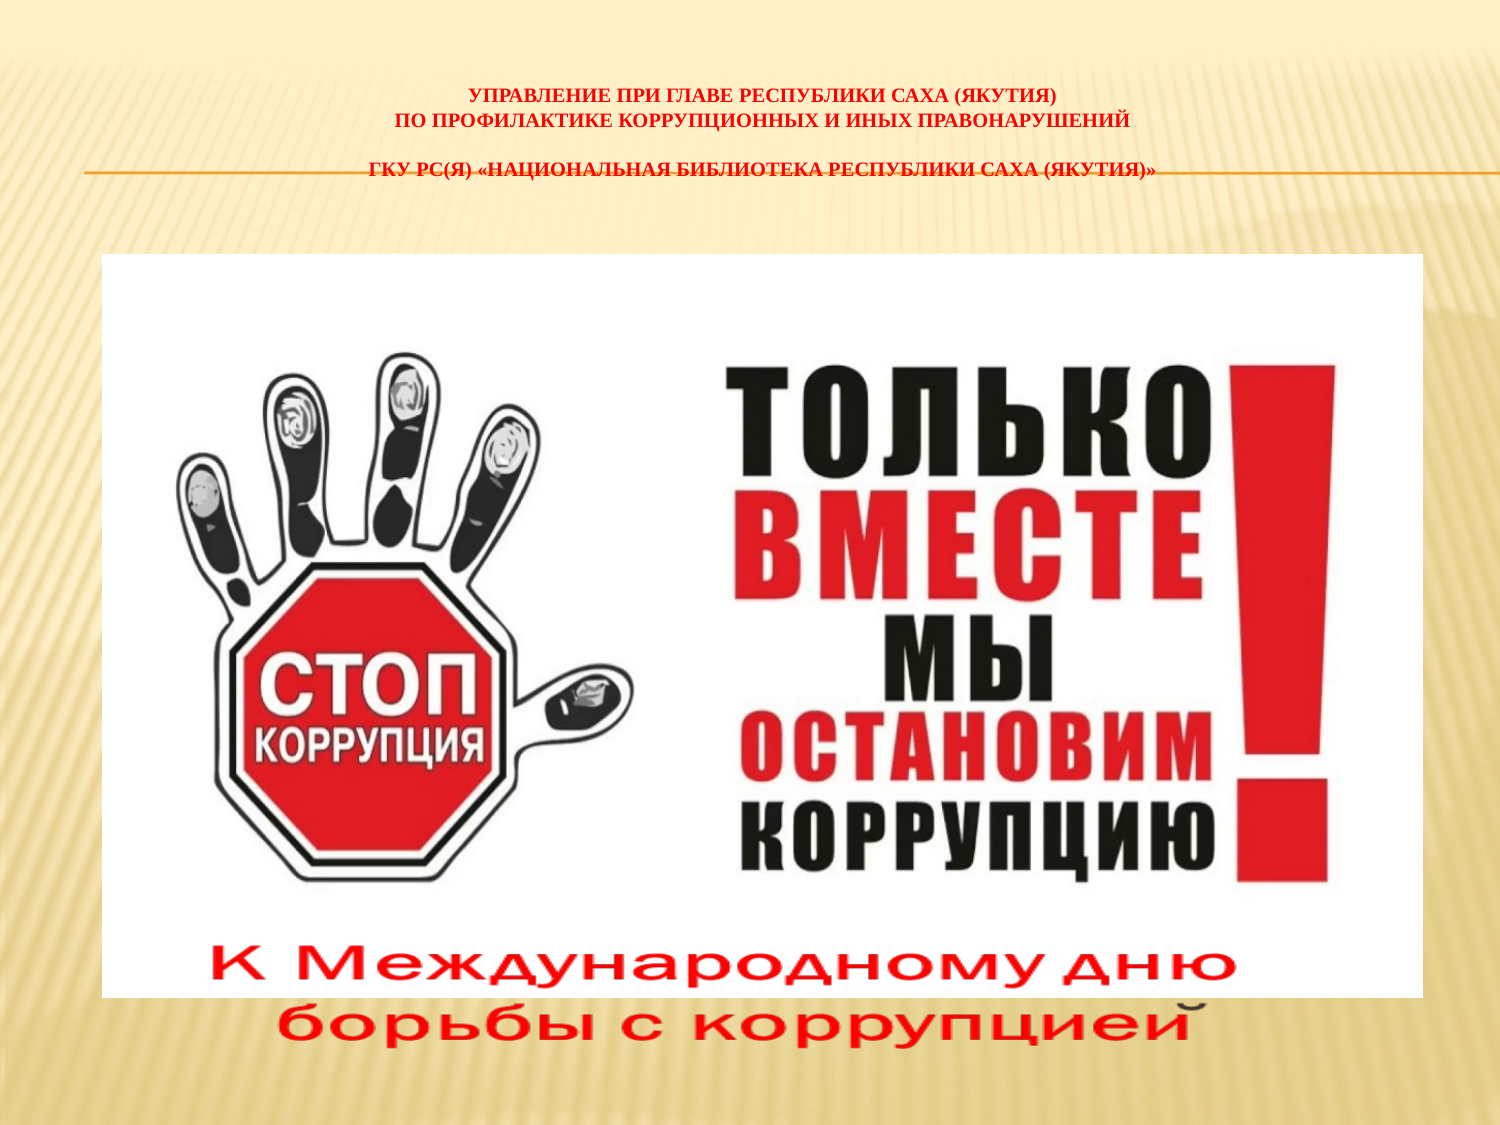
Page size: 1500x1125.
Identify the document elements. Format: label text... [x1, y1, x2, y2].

picture [147, 916, 1318, 1083]
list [102, 254, 1423, 998]
title УПРАВЛЕНИЕ ПРИ ГЛАВЕ РЕСПУБЛИКИ САХА (ЯКУТИЯ) ПО ПРОФИЛАКТИКЕ КОРРУПЦИОННЫХ И ИНЫХ ПРАВОНАРУШЕНИЙ ГКУ РС(Я) «НАЦИОНАЛЬНАЯ БИБЛИОТЕКА РЕСПУБЛИКИ САХА (ЯКУТИЯ)» [50, 75, 1475, 213]
